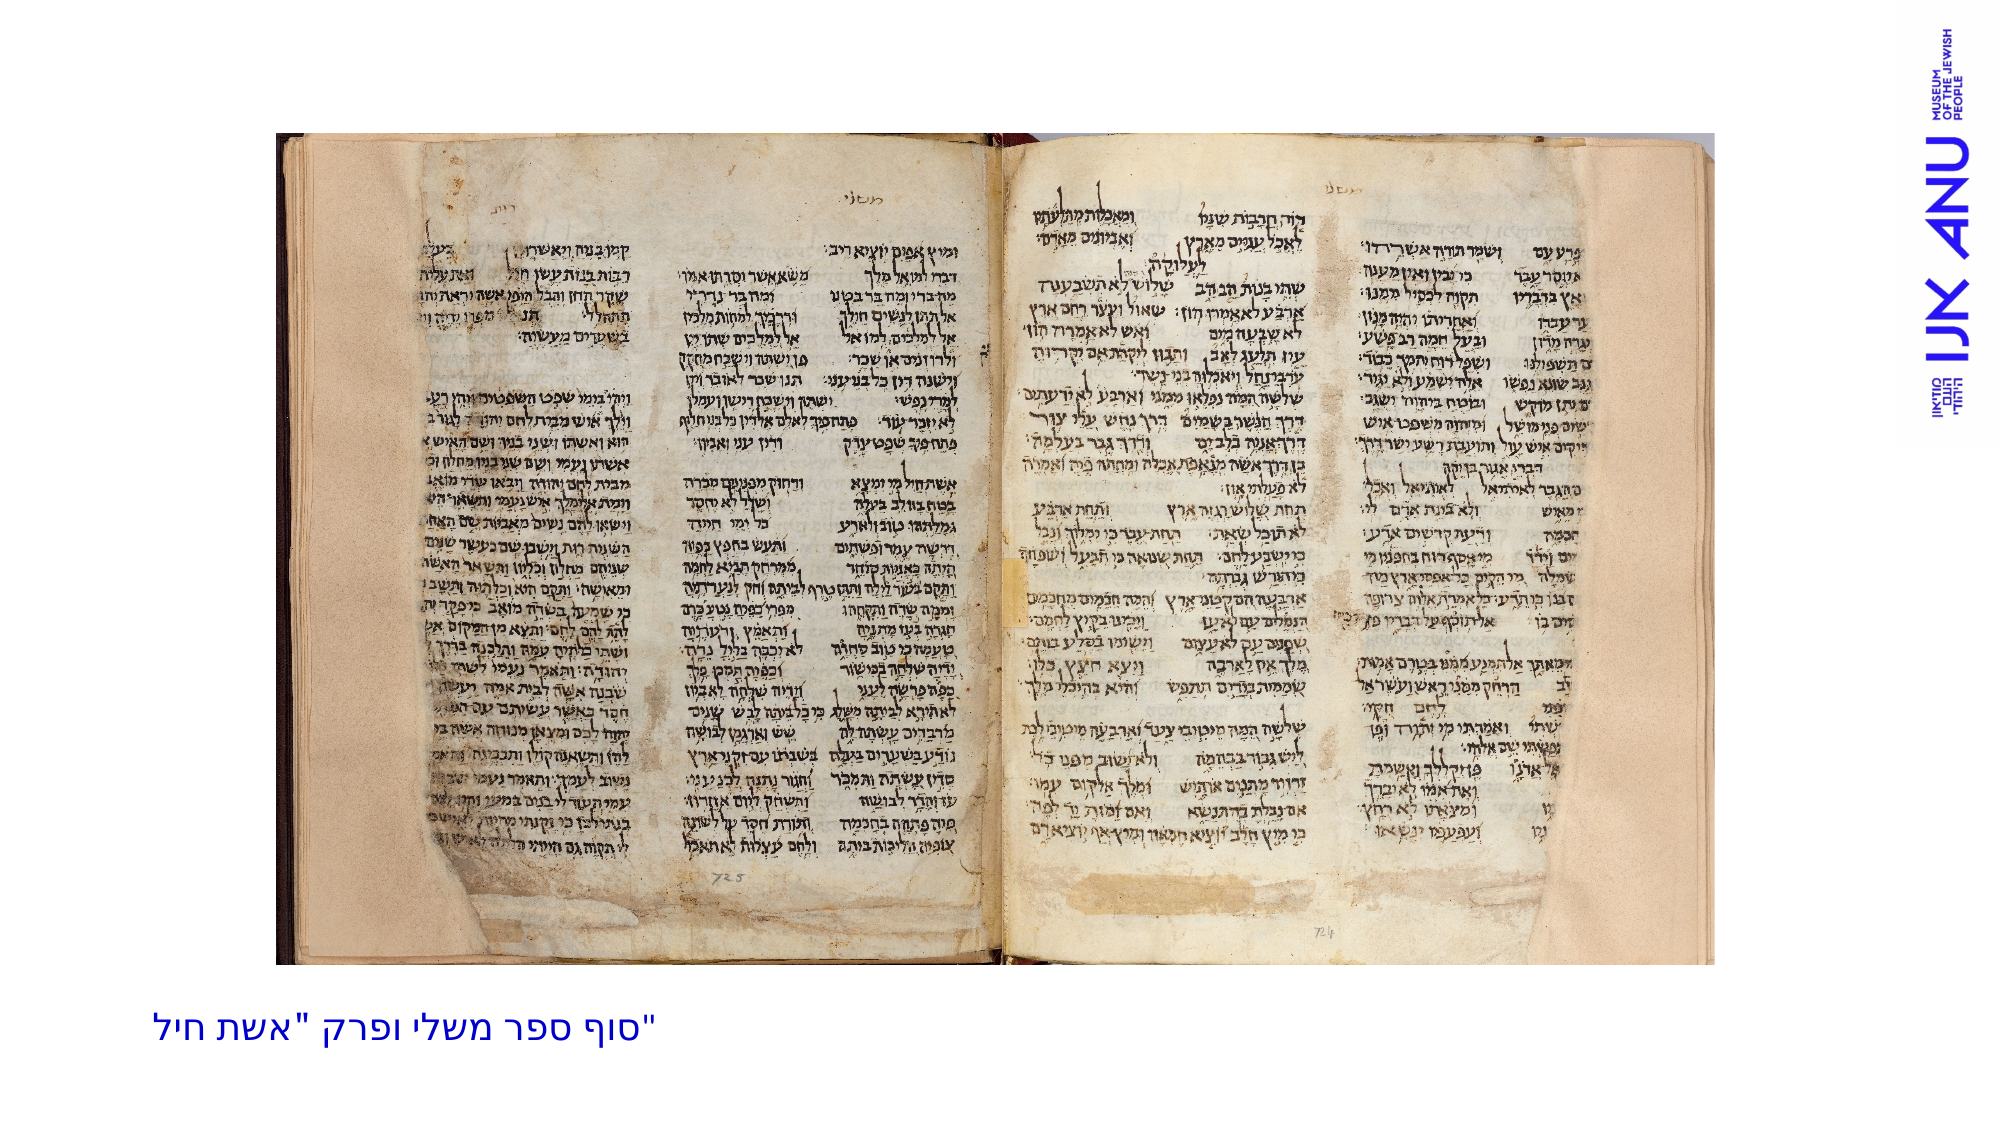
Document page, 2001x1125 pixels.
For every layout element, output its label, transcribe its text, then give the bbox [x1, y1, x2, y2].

picture [276, 133, 1715, 965]
picture [1723, 0, 2000, 447]
text_box סוף ספר משלי ופרק "אשת חיל" [137, 995, 721, 1056]
